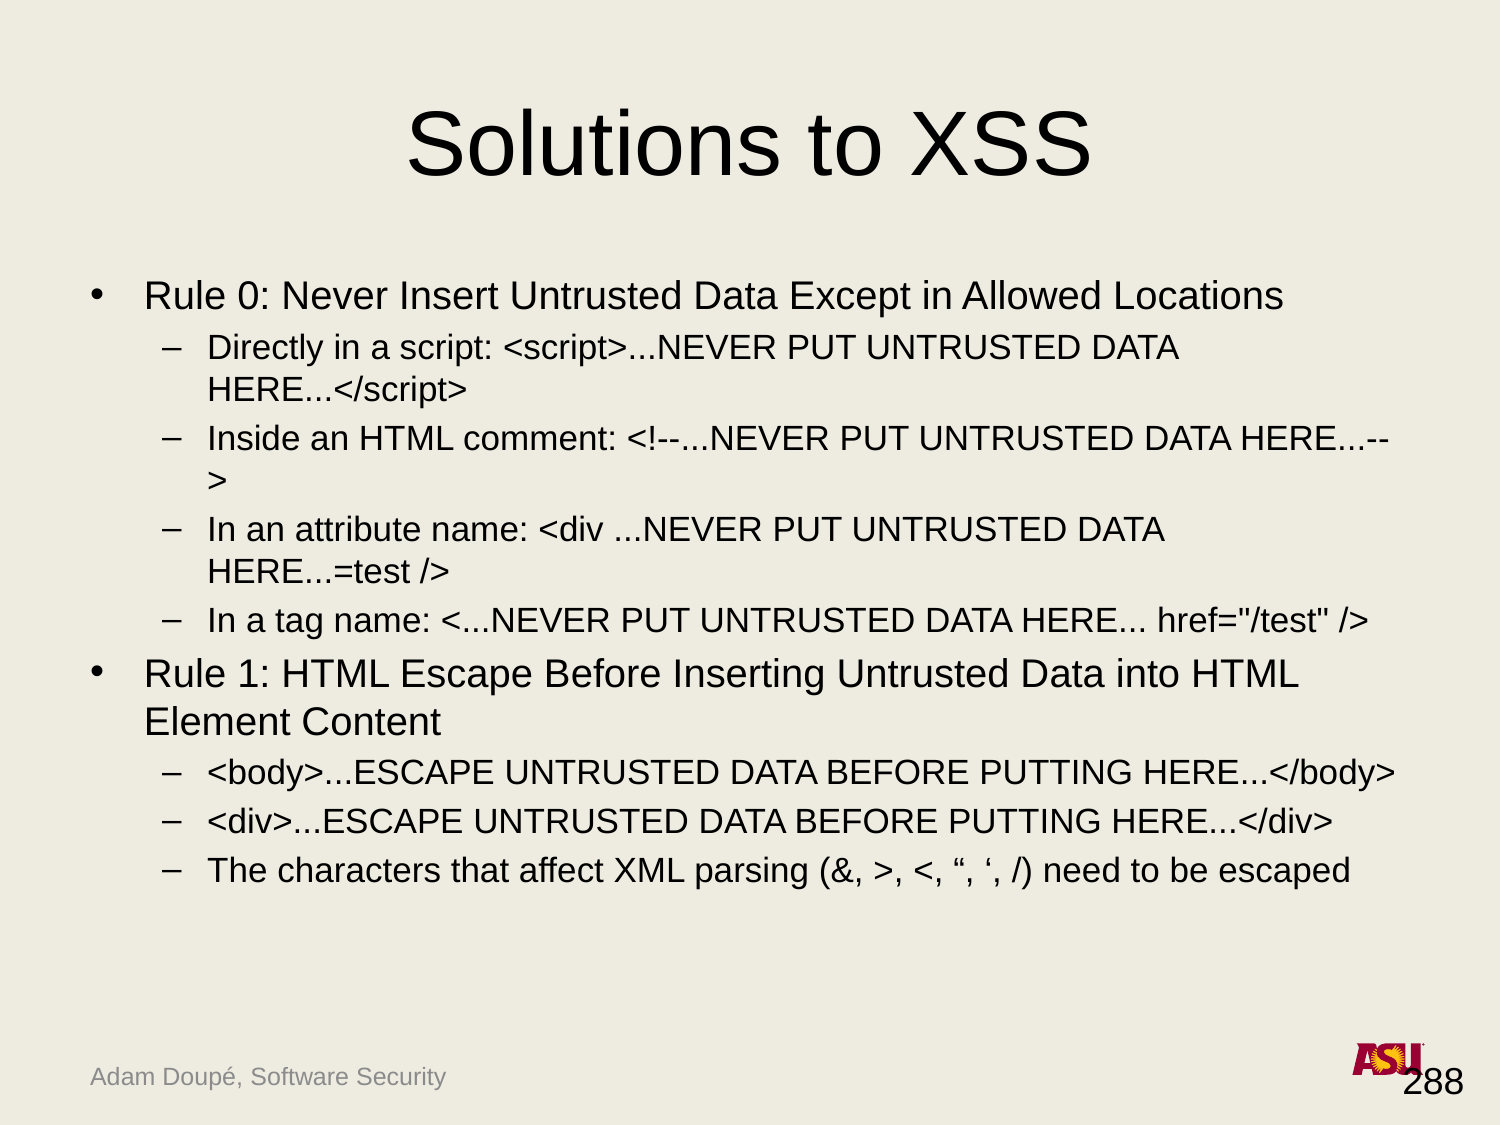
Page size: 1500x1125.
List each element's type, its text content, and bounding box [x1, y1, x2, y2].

title Solutions to XSS [75, 45, 1425, 233]
list Rule 0: Never Insert Untrusted Data Except in Allowed Locations Directly in a script: <script>...NEVER PUT UNTRUSTED DATA HERE...</script> Inside an HTML comment: <!--...NEVER PUT UNTRUSTED DATA HERE...--> In an attribute name: <div ...NEVER PUT UNTRUSTED DATA HERE...=test /> In a tag name: <...NEVER PUT UNTRUSTED DATA HERE... href="/test" /> Rule 1: HTML Escape Before Inserting Untrusted Data into HTML Element Content <body>...ESCAPE UNTRUSTED DATA BEFORE PUTTING HERE...</body> <div>...ESCAPE UNTRUSTED DATA BEFORE PUTTING HERE...</div> The characters that affect XML parsing (&, >, <, “, ‘, /) need to be escaped [75, 262, 1425, 1005]
slide_number 288 [1387, 1050, 1500, 1125]
